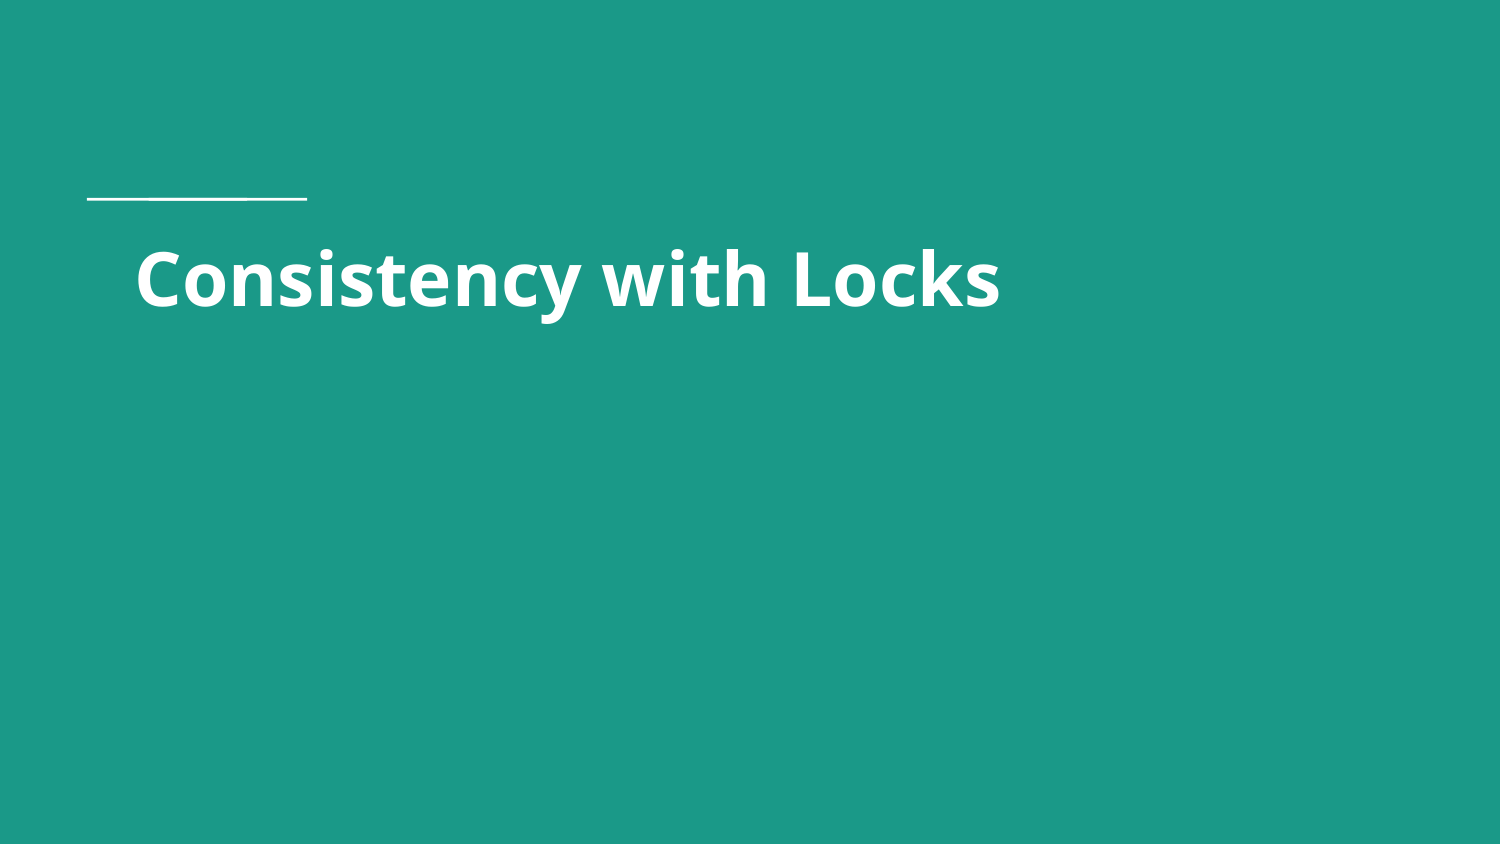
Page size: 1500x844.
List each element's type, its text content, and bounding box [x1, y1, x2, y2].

title Consistency with Locks [119, 216, 1381, 466]
